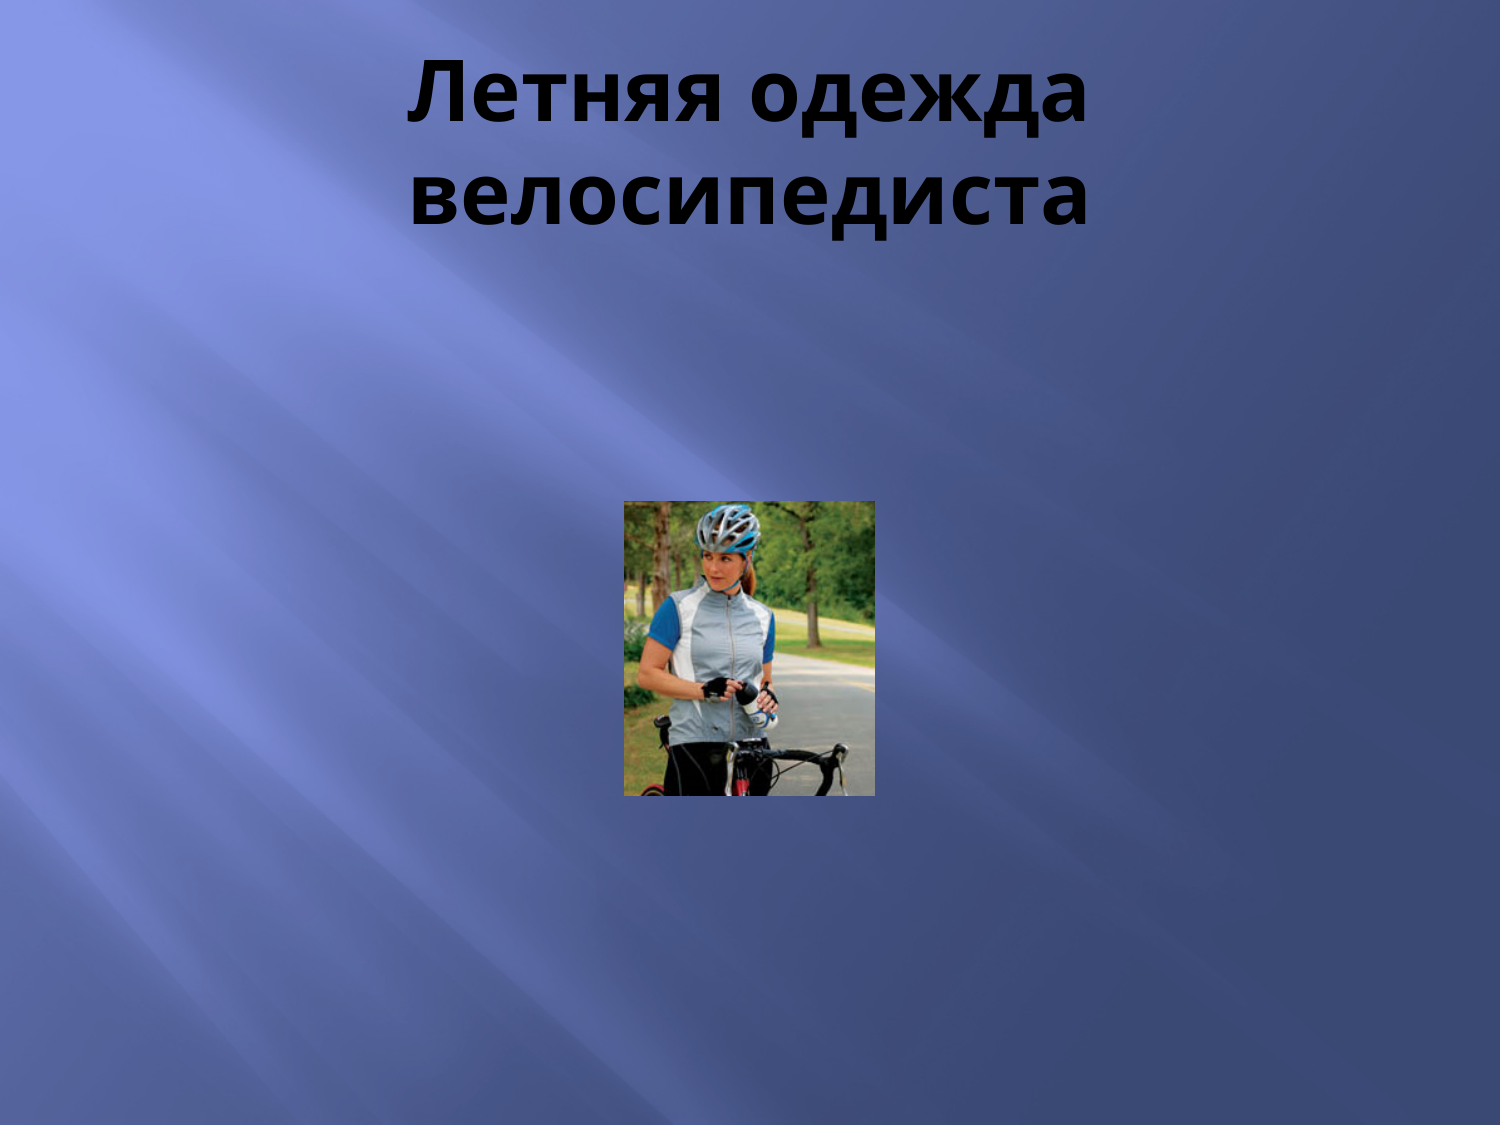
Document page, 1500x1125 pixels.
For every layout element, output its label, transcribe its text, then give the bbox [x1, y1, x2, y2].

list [624, 501, 876, 796]
title Летняя одежда велосипедиста [75, 45, 1425, 233]
